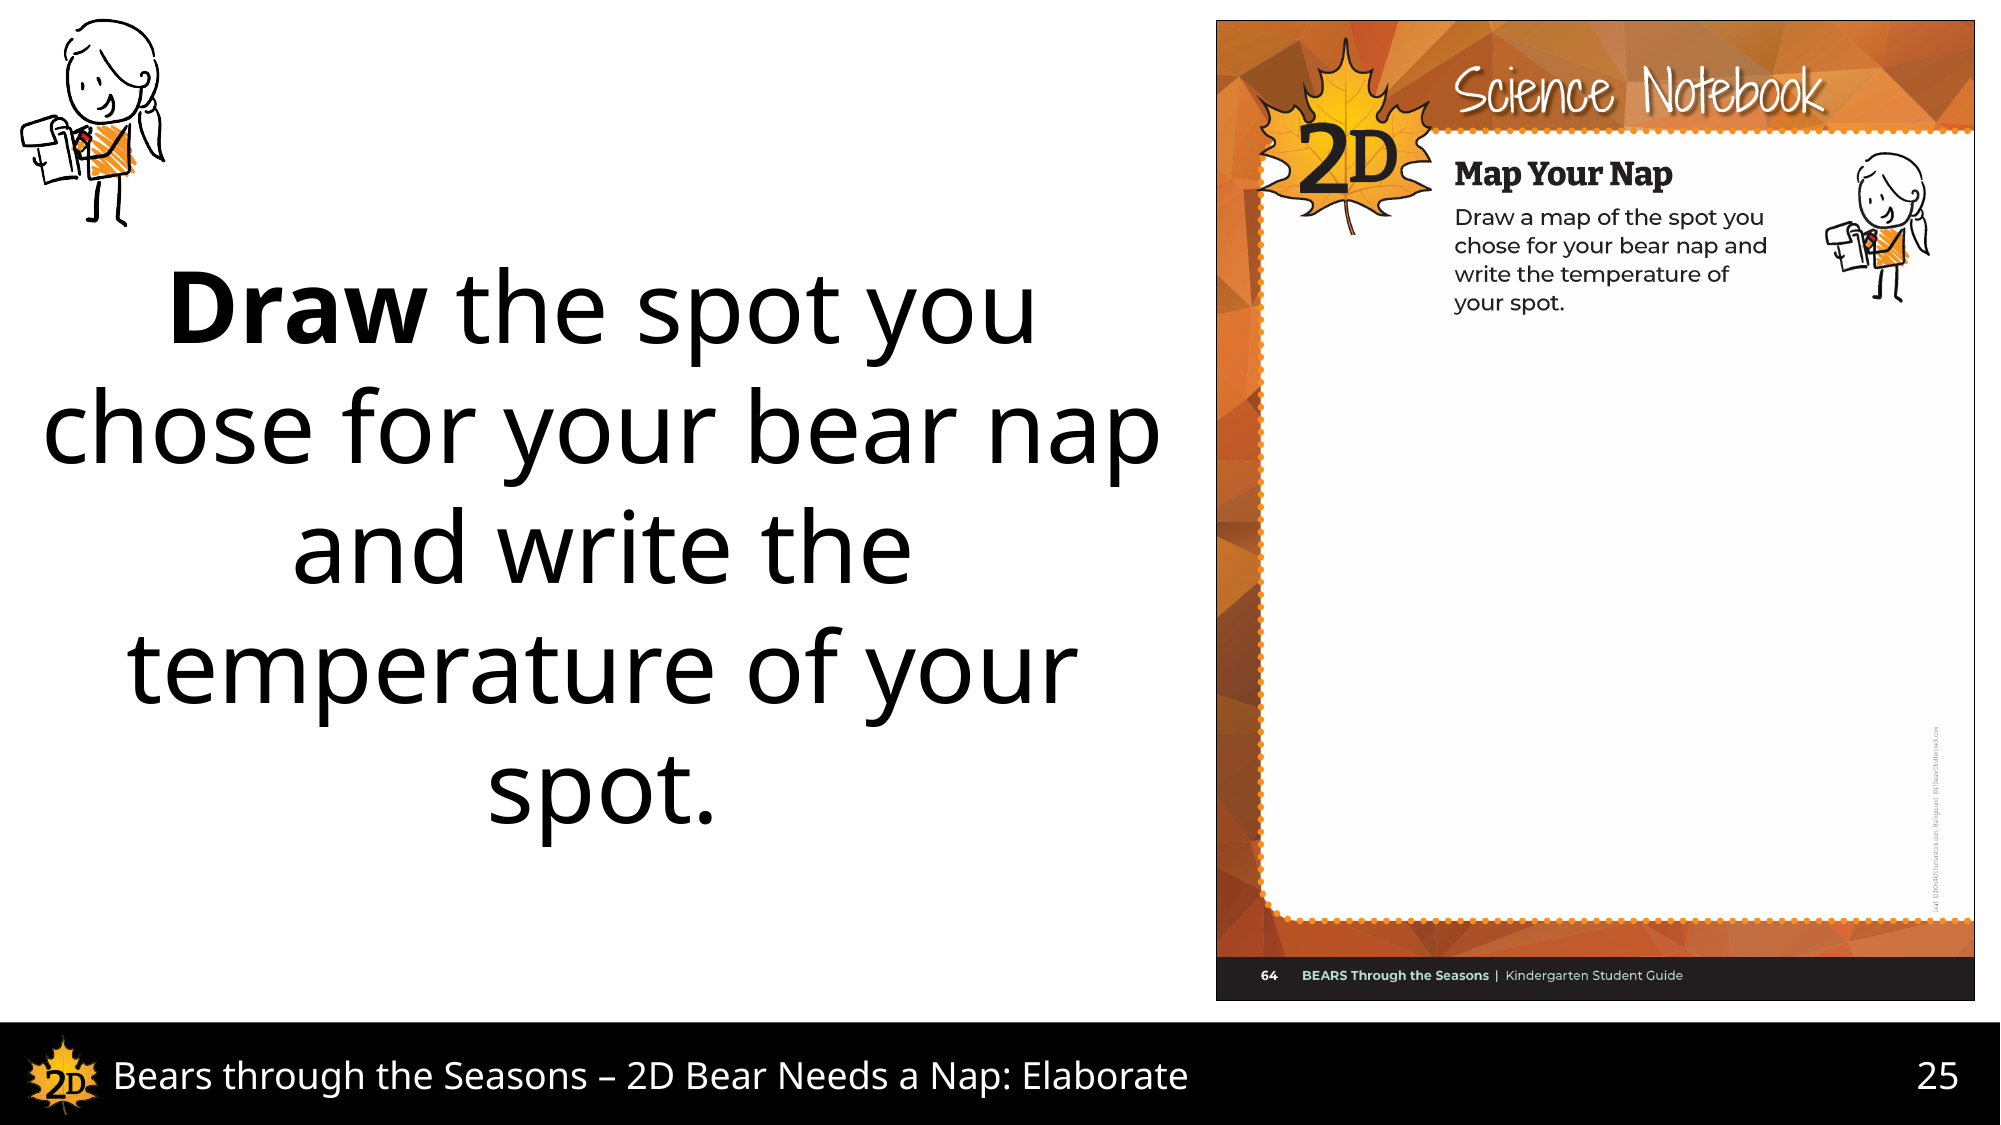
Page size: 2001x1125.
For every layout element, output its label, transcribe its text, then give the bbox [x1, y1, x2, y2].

picture [25, 1034, 99, 1115]
text_box Bears through the Seasons – 2D Bear Needs a Nap: Elaborate [99, 1044, 1273, 1104]
text_box 25 [1901, 1044, 1986, 1104]
picture [1216, 19, 1975, 1001]
text_box Draw the spot you chose for your bear nap and write the temperature of your spot. [25, 236, 1181, 851]
picture [18, 13, 178, 237]
text_box [0, 1021, 2000, 1125]
